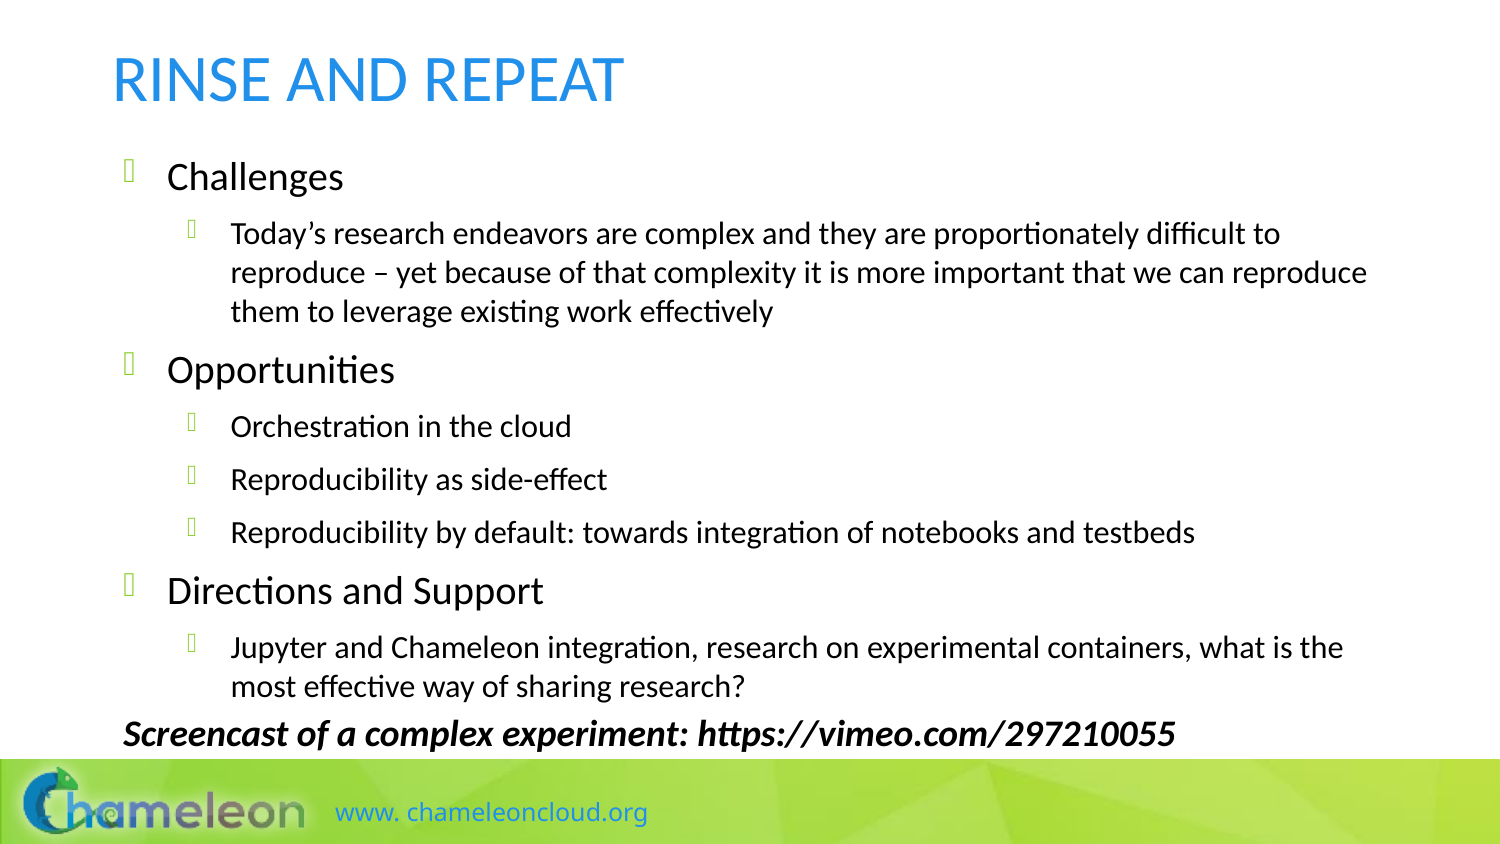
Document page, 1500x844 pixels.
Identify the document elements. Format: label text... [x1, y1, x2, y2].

title Rinse and repeat [112, 4, 1388, 142]
picture [509, 809, 516, 819]
picture [612, 809, 619, 819]
list Challenges Today’s research endeavors are complex and they are proportionately difficult to reproduce – yet because of that complexity it is more important that we can reproduce them to leverage existing work effectively Opportunities Orchestration in the cloud Reproducibility as side-effect Reproducibility by default: towards integration of notebooks and testbeds Directions and Support Jupyter and Chameleon integration, research on experimental containers, what is the most effective way of sharing research? [112, 142, 1388, 713]
picture [0, 759, 1500, 844]
picture [589, 809, 596, 819]
text_box Screencast of a complex experiment: https://vimeo.com/297210055 [108, 701, 1299, 807]
picture [637, 809, 644, 819]
picture [559, 809, 566, 819]
